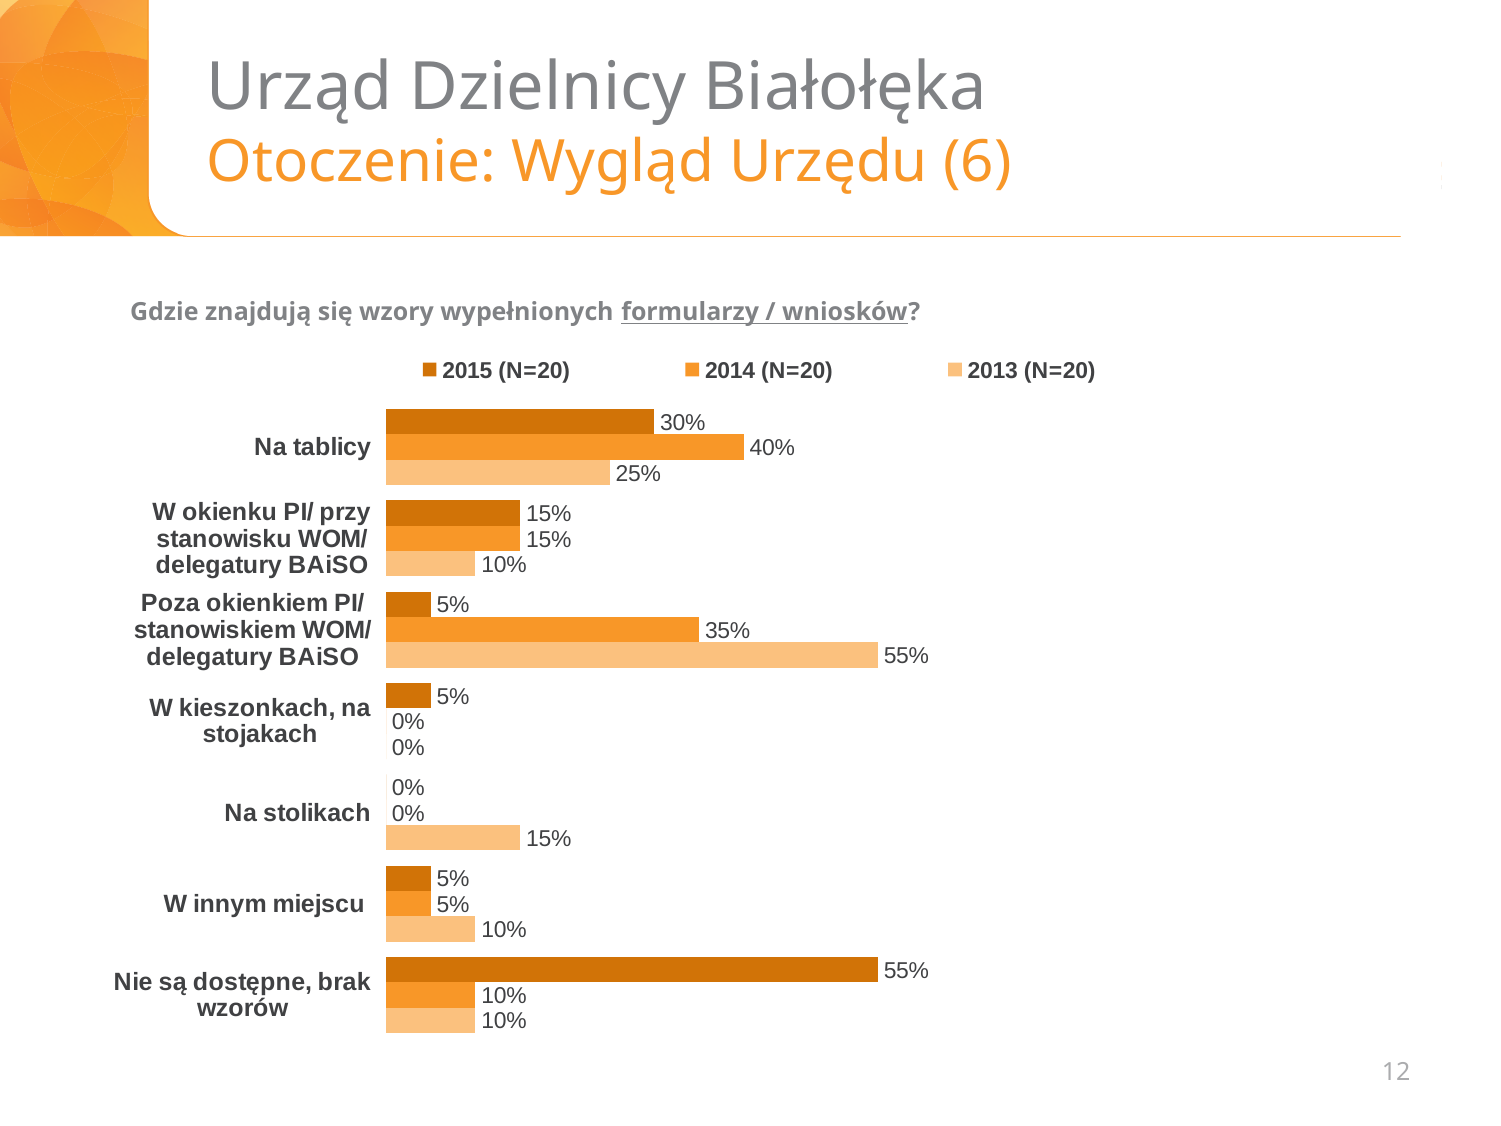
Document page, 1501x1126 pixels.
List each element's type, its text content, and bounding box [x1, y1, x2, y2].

picture [0, 0, 147, 237]
title Urząd Dzielnicy Białołęka Otoczenie: Wygląd Urzędu (6) [147, 0, 1442, 237]
text_box Gdzie znajdują się wzory wypełnionych formularzy / wniosków? [100, 288, 869, 339]
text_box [125, 337, 1375, 512]
slide_number 12 [1075, 1042, 1426, 1103]
chart [100, 396, 1341, 1042]
